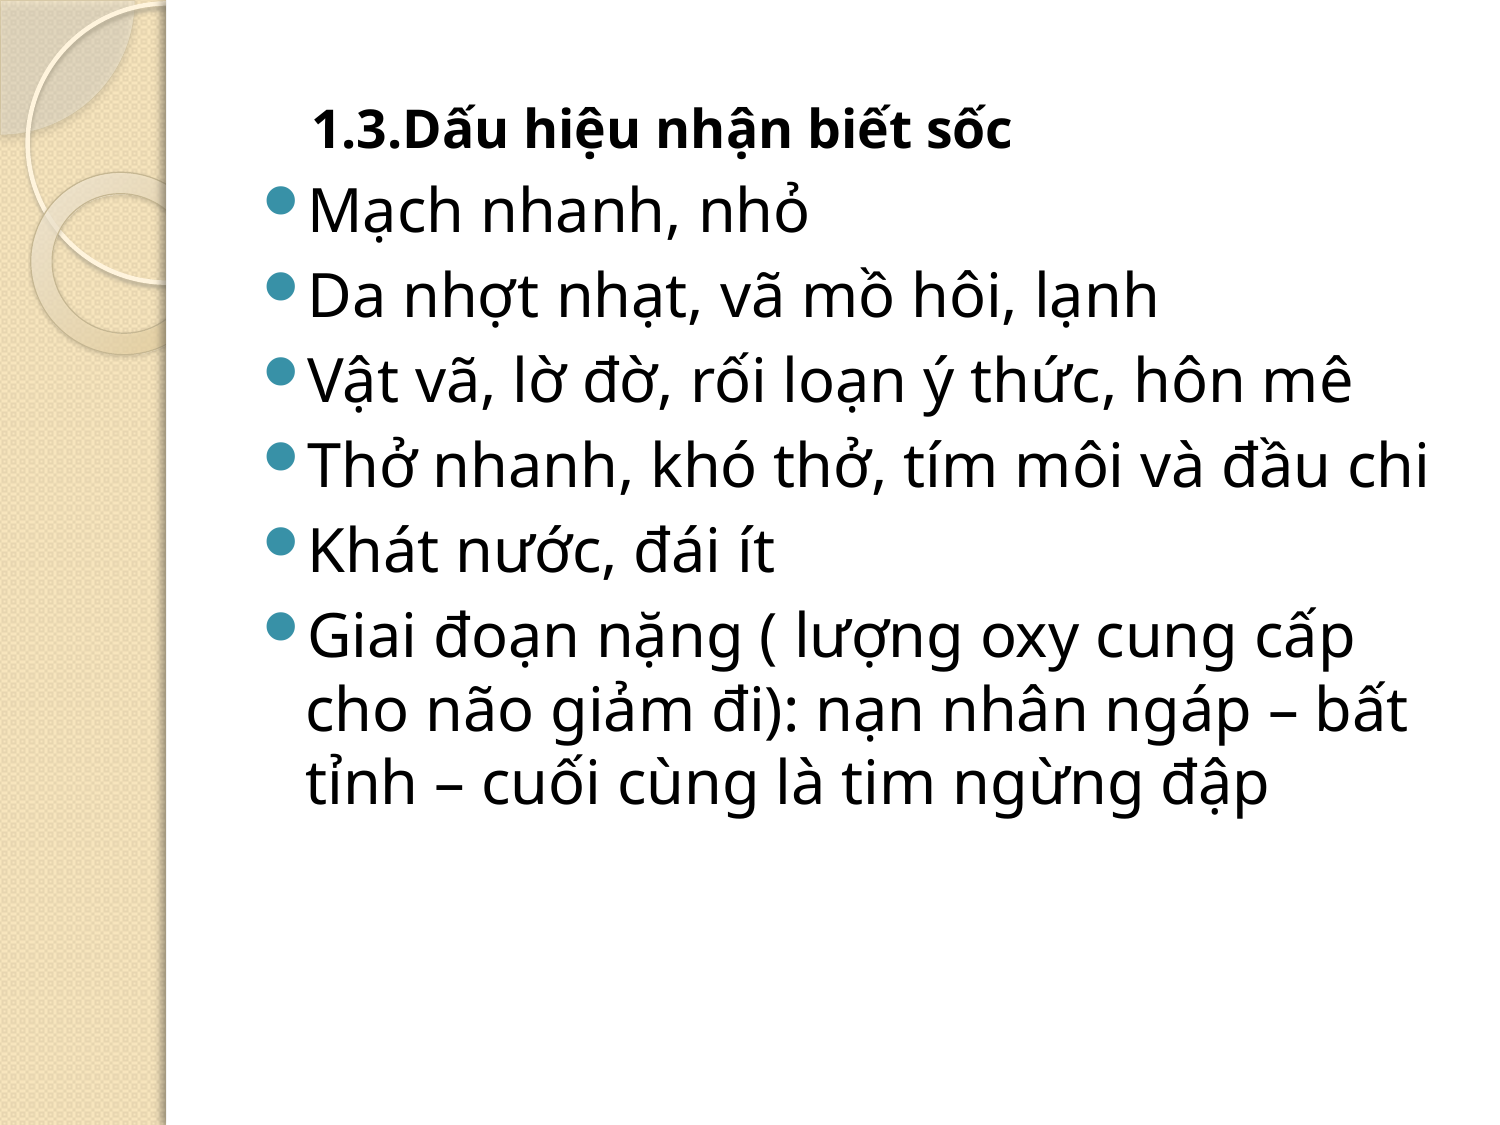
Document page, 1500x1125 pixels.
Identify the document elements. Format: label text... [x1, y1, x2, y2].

list 1.3.Dấu hiệu nhận biết sốc Mạch nhanh, nhỏ Da nhợt nhạt, vã mồ hôi, lạnh Vật vã, lờ đờ, rối loạn ý thức, hôn mê Thở nhanh, khó thở, tím môi và đầu chi Khát nước, đái ít Giai đoạn nặng ( lượng oxy cung cấp cho não giảm đi): nạn nhân ngáp – bất tỉnh – cuối cùng là tim ngừng đập [235, 87, 1466, 875]
